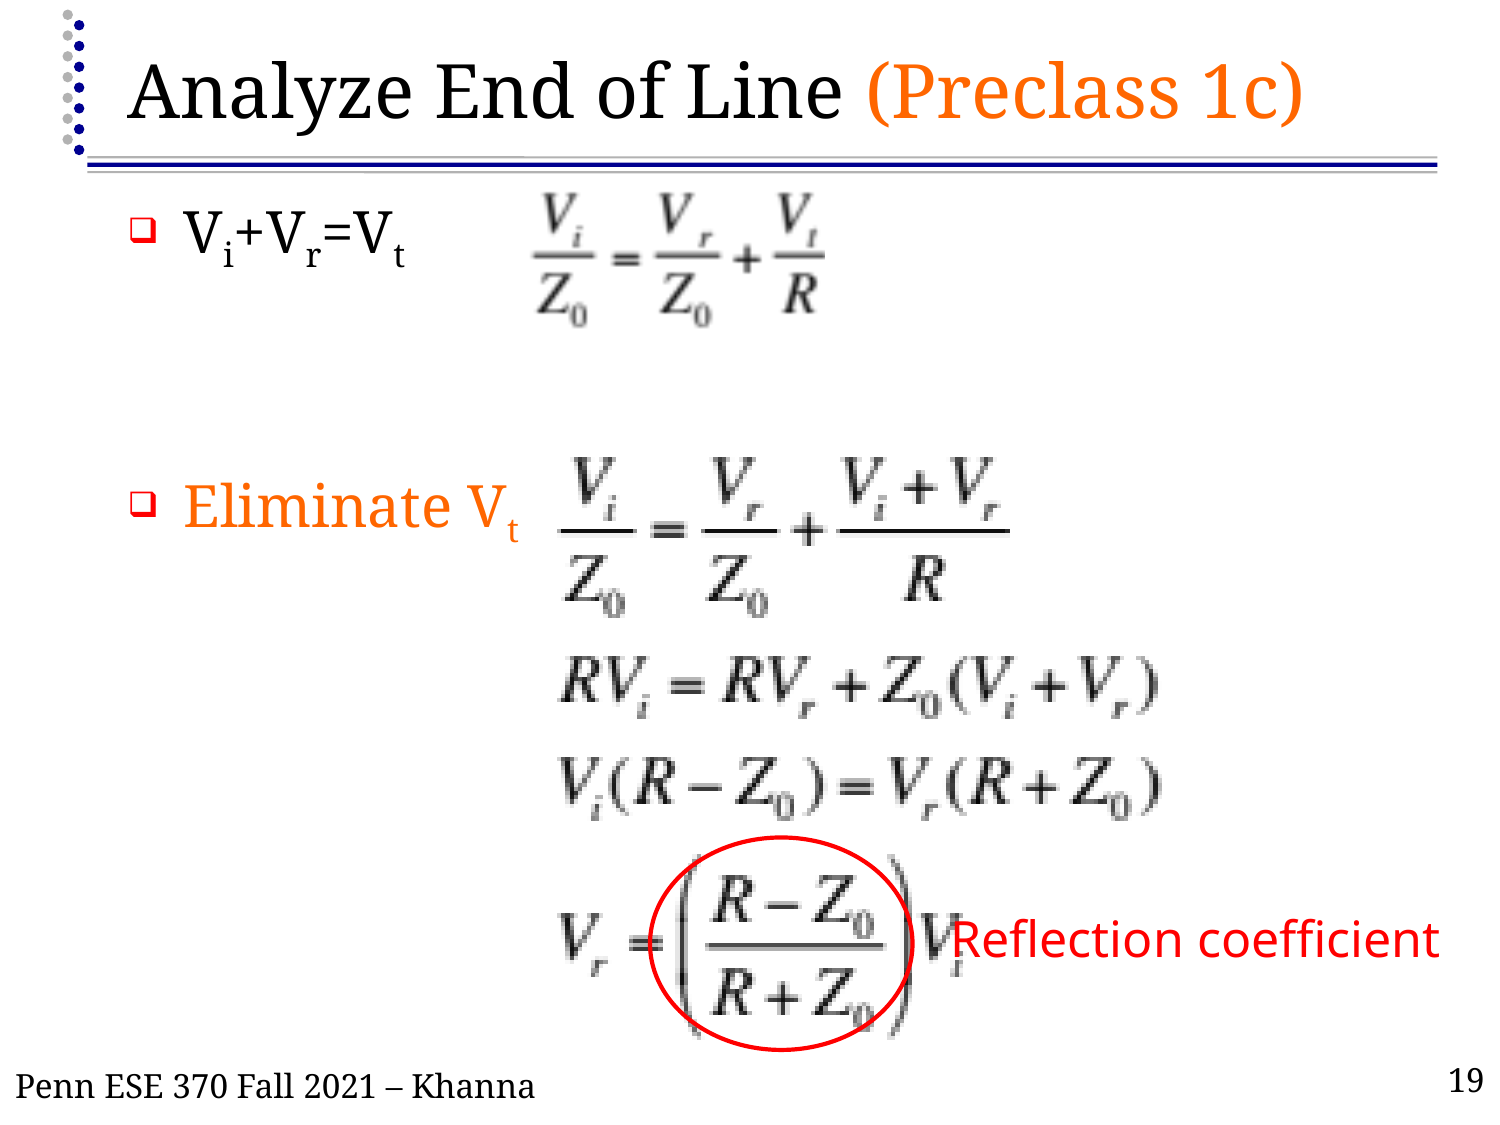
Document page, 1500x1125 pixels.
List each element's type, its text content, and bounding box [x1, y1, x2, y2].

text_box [524, 187, 826, 329]
footer Penn ESE 370 Fall 2021 – Khanna [0, 1037, 813, 1113]
list Vi+Vr=Vt Eliminate Vt [112, 187, 1388, 1013]
slide_number 19 [1187, 1037, 1500, 1113]
title Analyze End of Line (Preclass 1c) [112, 16, 1391, 142]
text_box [549, 441, 1167, 1041]
text_box Reflection coefficient [1171, 899, 1456, 975]
